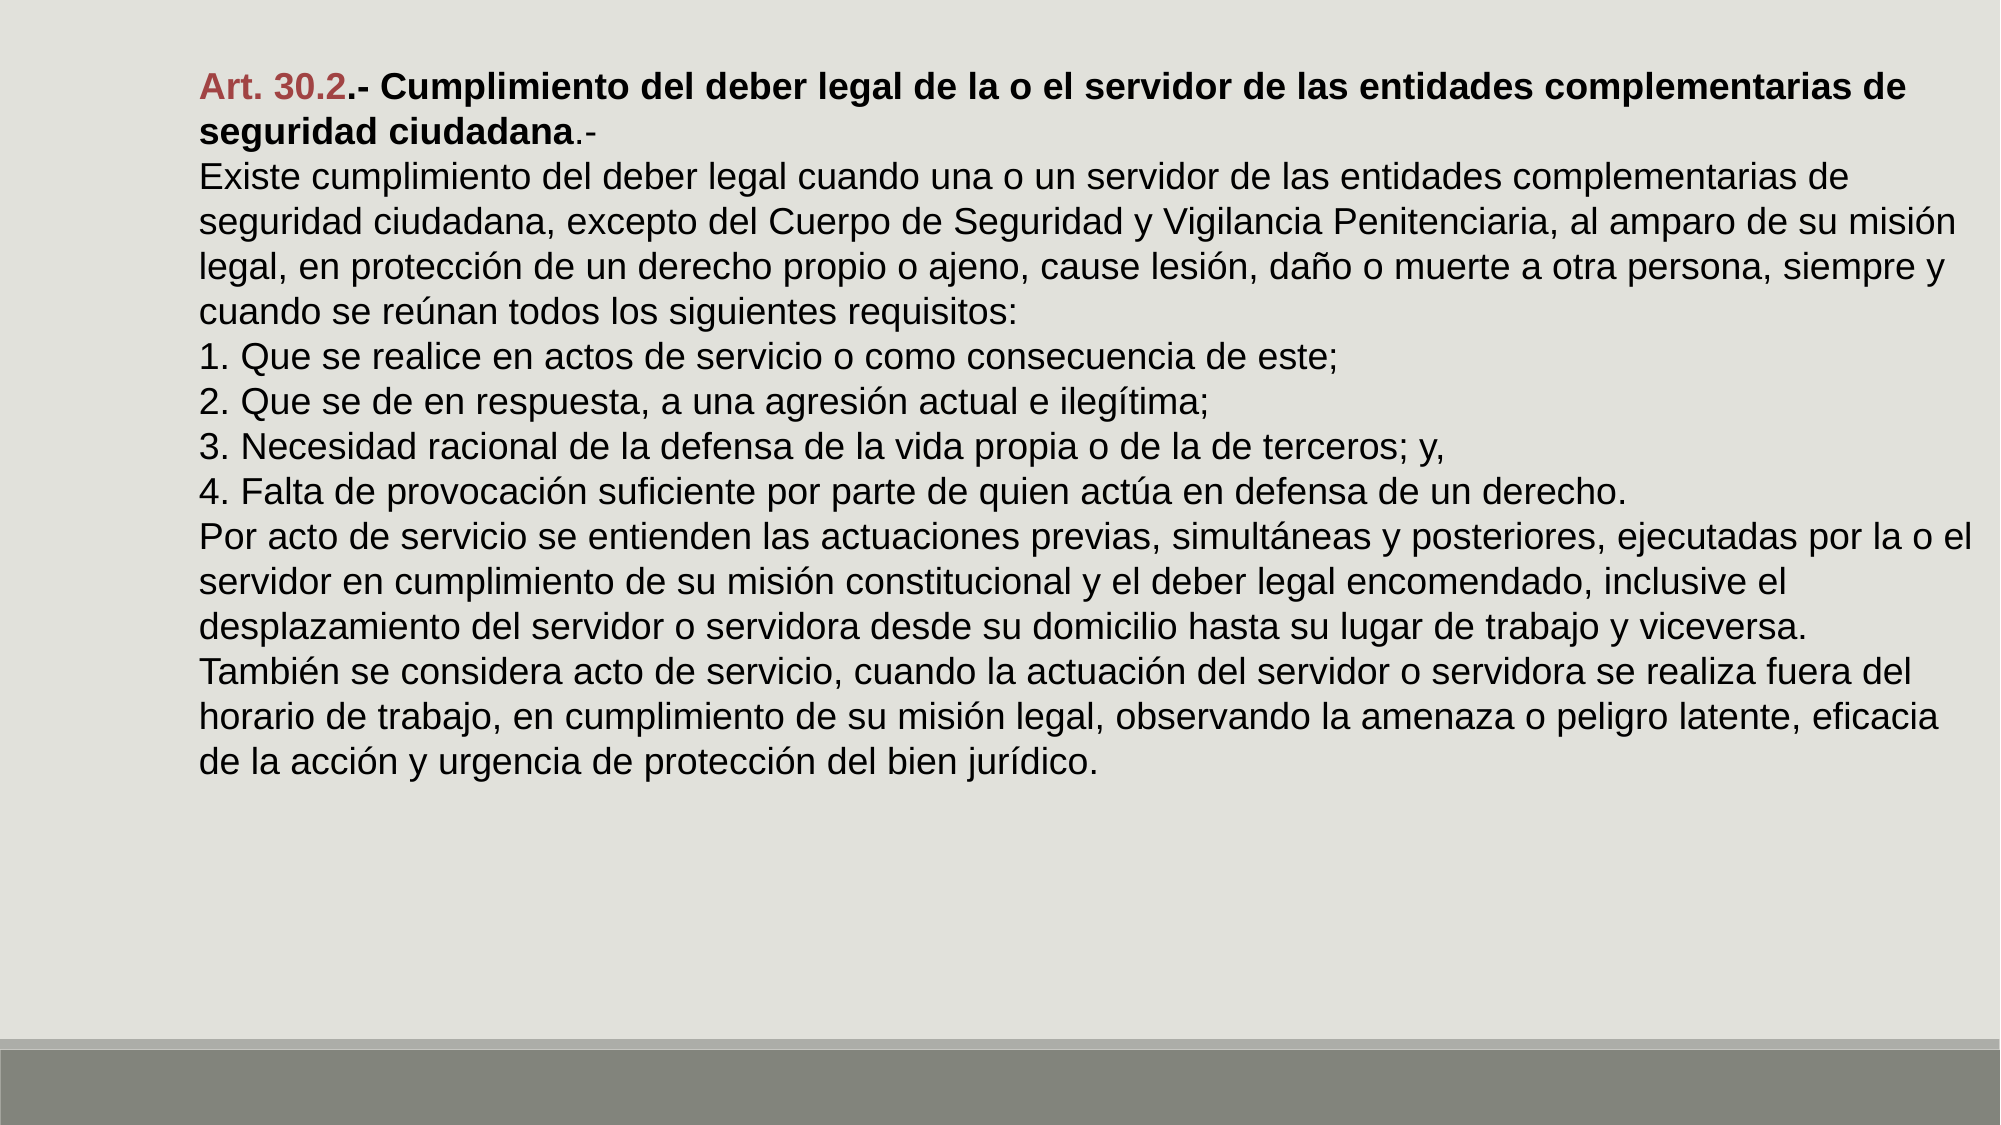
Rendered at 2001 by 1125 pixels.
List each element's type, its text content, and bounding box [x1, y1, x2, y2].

text_box Art. 30.2.- Cumplimiento del deber legal de la o el servidor de las entidades complementarias de seguridad ciudadana.- Existe cumplimiento del deber legal cuando una o un servidor de las entidades complementarias de seguridad ciudadana, excepto del Cuerpo de Seguridad y Vigilancia Penitenciaria, al amparo de su misión legal, en protección de un derecho propio o ajeno, cause lesión, daño o muerte a otra persona, siempre y cuando se reúnan todos los siguientes requisitos: 1. Que se realice en actos de servicio o como consecuencia de este; 2. Que se de en respuesta, a una agresión actual e ilegítima; 3. Necesidad racional de la defensa de la vida propia o de la de terceros; y, 4. Falta de provocación suficiente por parte de quien actúa en defensa de un derecho. Por acto de servicio se entienden las actuaciones previas, simultáneas y posteriores, ejecutadas por la o el servidor en cumplimiento de su misión constitucional y el deber legal encomendado, inclusive el desplazamiento del servidor o servidora desde su domicilio hasta su lugar de trabajo y viceversa. También se considera acto de servicio, cuando la actuación del servidor o servidora se realiza fuera del horario de trabajo, en cumplimiento de su misión legal, observando la amenaza o peligro latente, eficacia de la acción y urgencia de protección del bien jurídico. [184, 55, 2000, 790]
